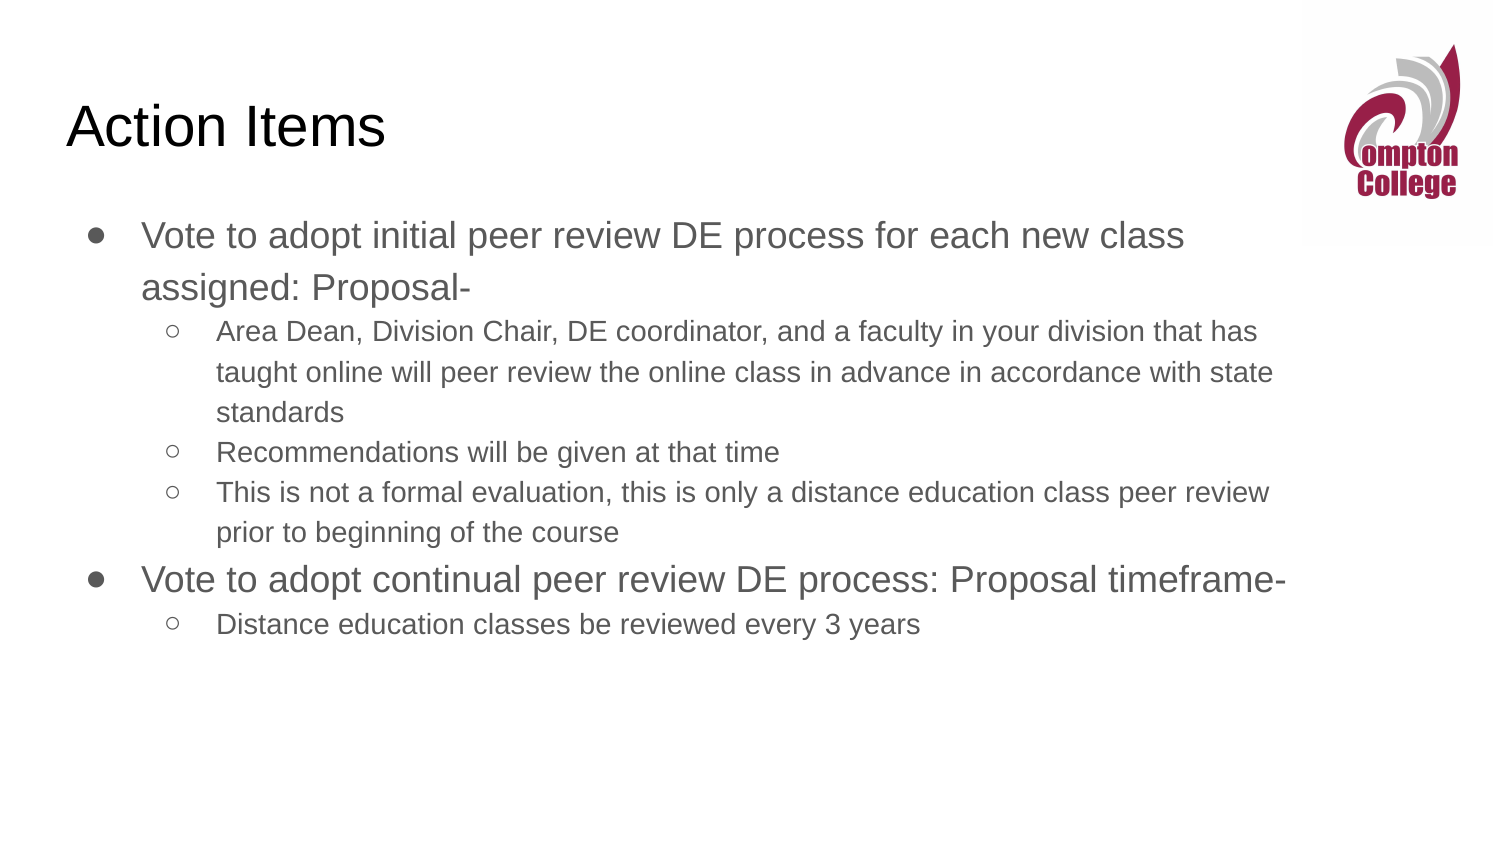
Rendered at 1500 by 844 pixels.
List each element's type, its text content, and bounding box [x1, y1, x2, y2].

picture [1302, 0, 1493, 246]
title Action Items [51, 72, 1449, 167]
list Vote to adopt initial peer review DE process for each new class assigned: Proposal- Area Dean, Division Chair, DE coordinator, and a faculty in your division that has taught online will peer review the online class in advance in accordance with state standards Recommendations will be given at that time This is not a formal evaluation, this is only a distance education class peer review prior to beginning of the course Vote to adopt continual peer review DE process: Proposal timeframe- Distance education classes be reviewed every 3 years [51, 189, 1322, 750]
